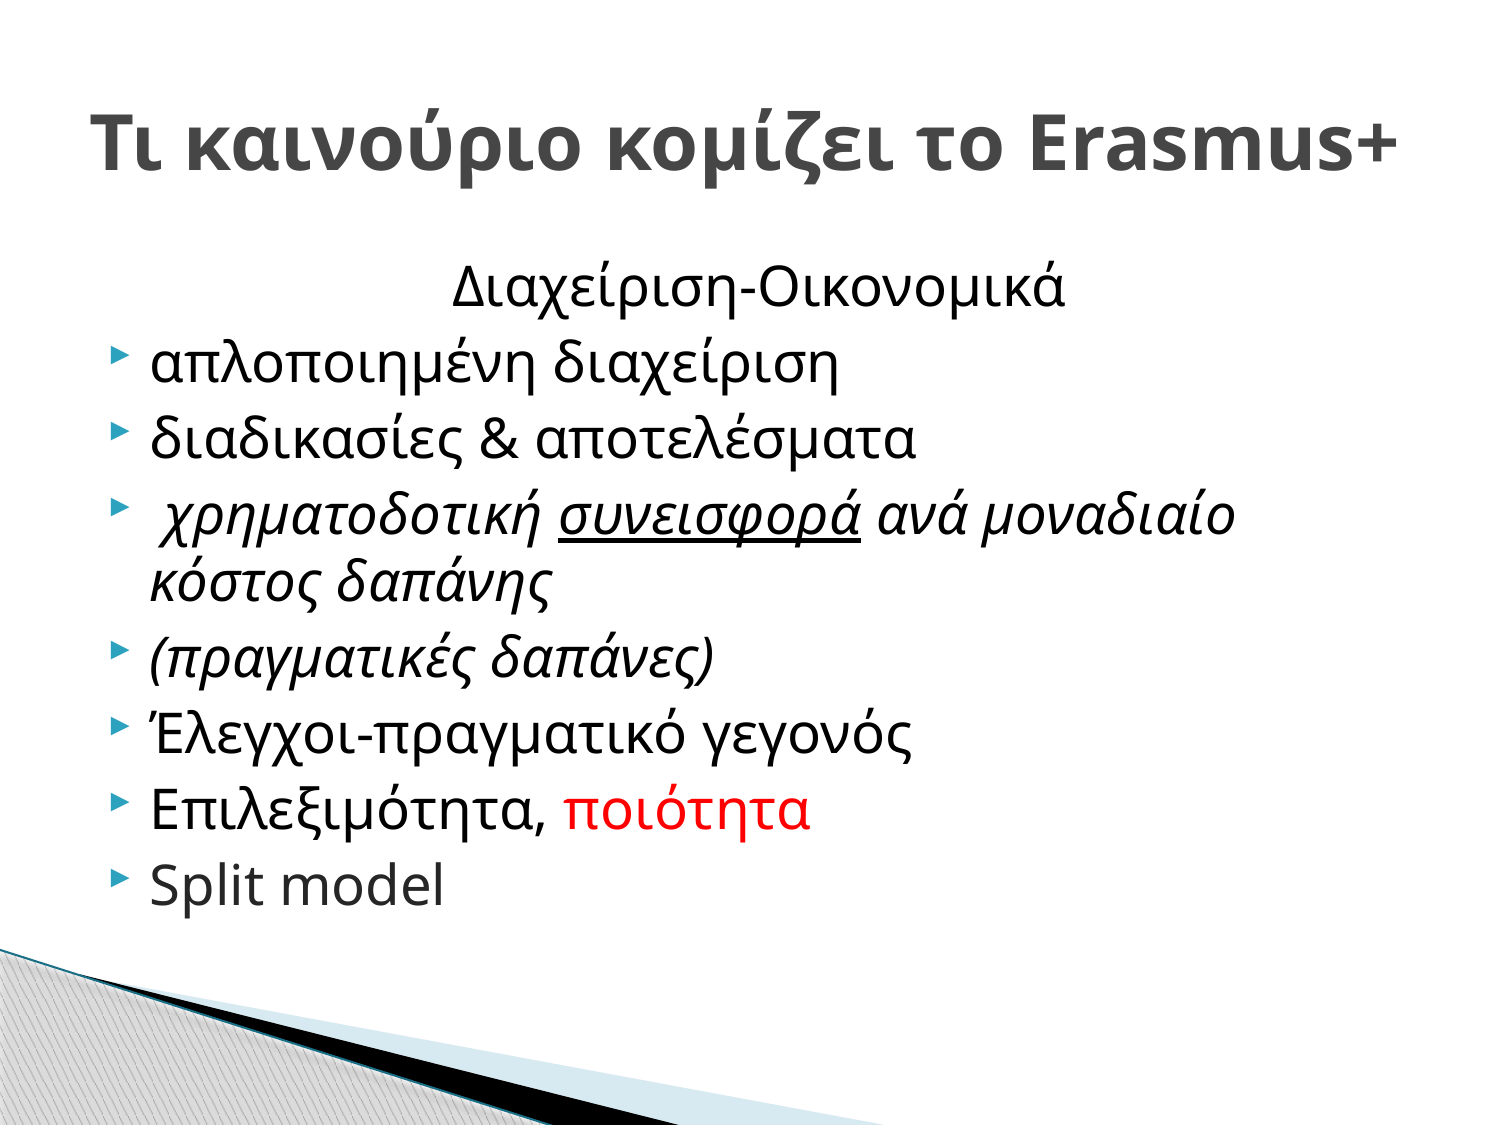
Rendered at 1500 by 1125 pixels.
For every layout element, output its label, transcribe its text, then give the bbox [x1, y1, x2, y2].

list Διαχείριση-Οικονομικά απλοποιημένη διαχείριση διαδικασίες & αποτελέσματα χρηματοδοτική συνεισφορά ανά μοναδιαίο κόστος δαπάνης (πραγματικές δαπάνες) Έλεγχοι-πραγματικό γεγονός Επιλεξιμότητα, ποιότητα Split model [75, 243, 1425, 986]
title Τι καινούριο κομίζει το Erasmus+ [75, 45, 1425, 233]
